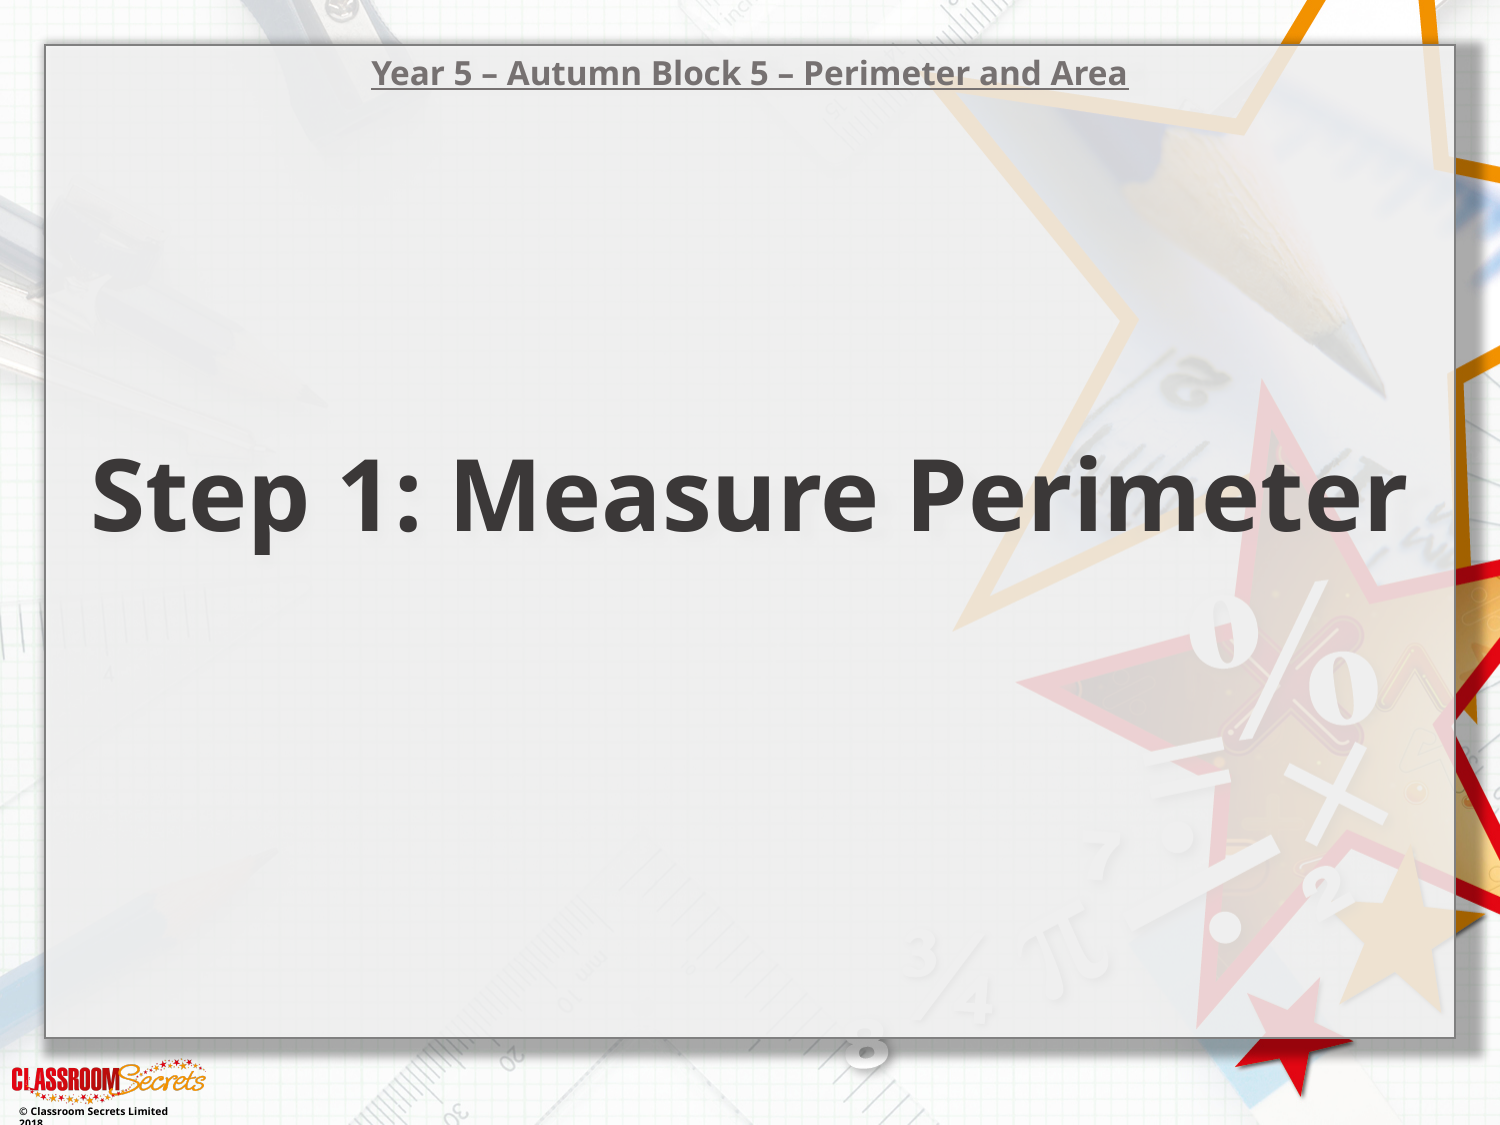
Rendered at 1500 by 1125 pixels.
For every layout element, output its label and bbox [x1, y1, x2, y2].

picture [0, 0, 1500, 1125]
text_box [4, 1058, 207, 1125]
